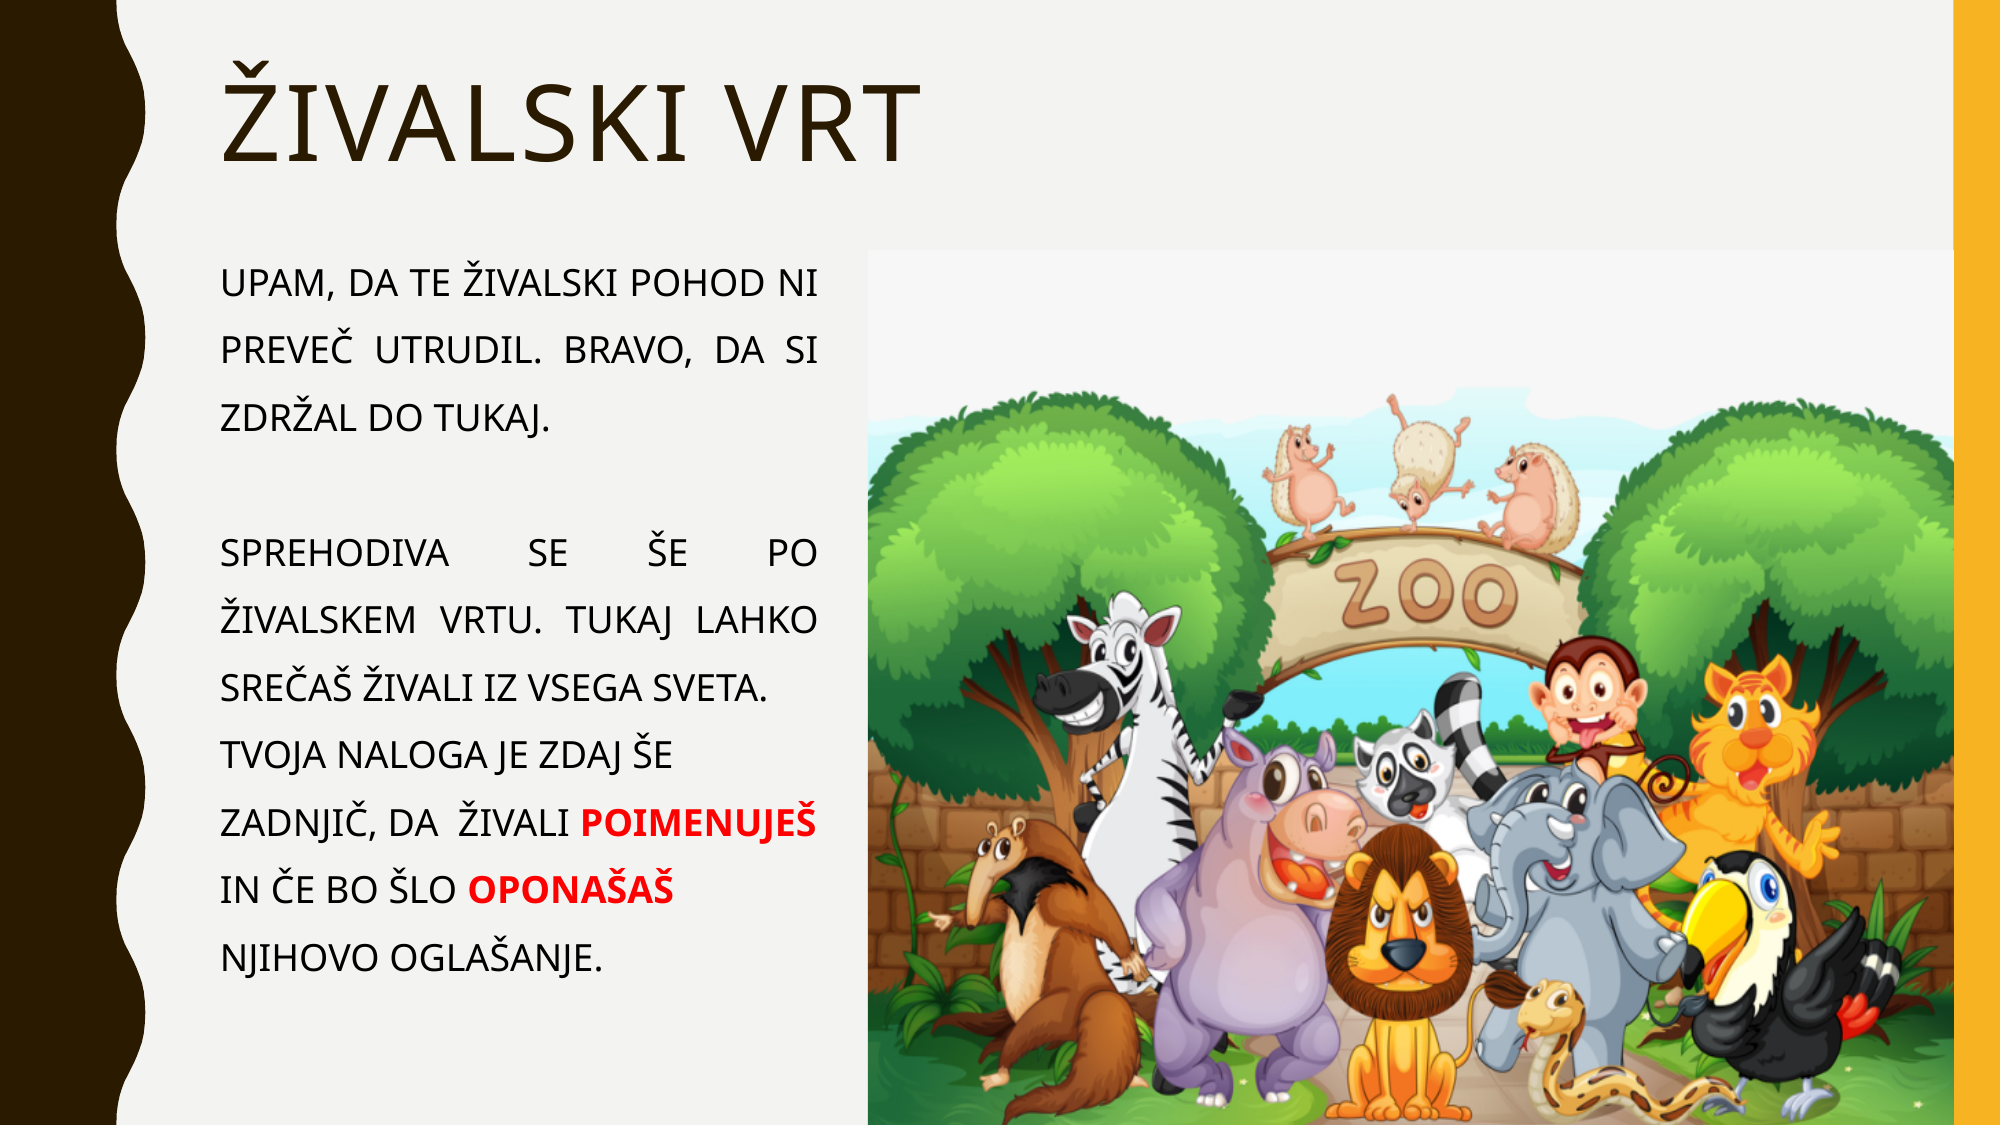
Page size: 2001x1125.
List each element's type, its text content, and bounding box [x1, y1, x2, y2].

picture [867, 250, 1954, 1125]
text_box UPAM, DA TE ŽIVALSKI POHOD NI PREVEČ UTRUDIL. BRAVO, DA SI ZDRŽAL DO TUKAJ. SPREHODIVA SE ŠE PO ŽIVALSKEM VRTU. TUKAJ LAHKO SREČAŠ ŽIVALI IZ VSEGA SVETA. TVOJA NALOGA JE ZDAJ ŠE ZADNJIČ, DA ŽIVALI POIMENUJEŠ IN ČE BO ŠLO OPONAŠAŠ NJIHOVO OGLAŠANJE. [205, 229, 834, 987]
title ŽIVALSKI VRT [205, 62, 1875, 308]
